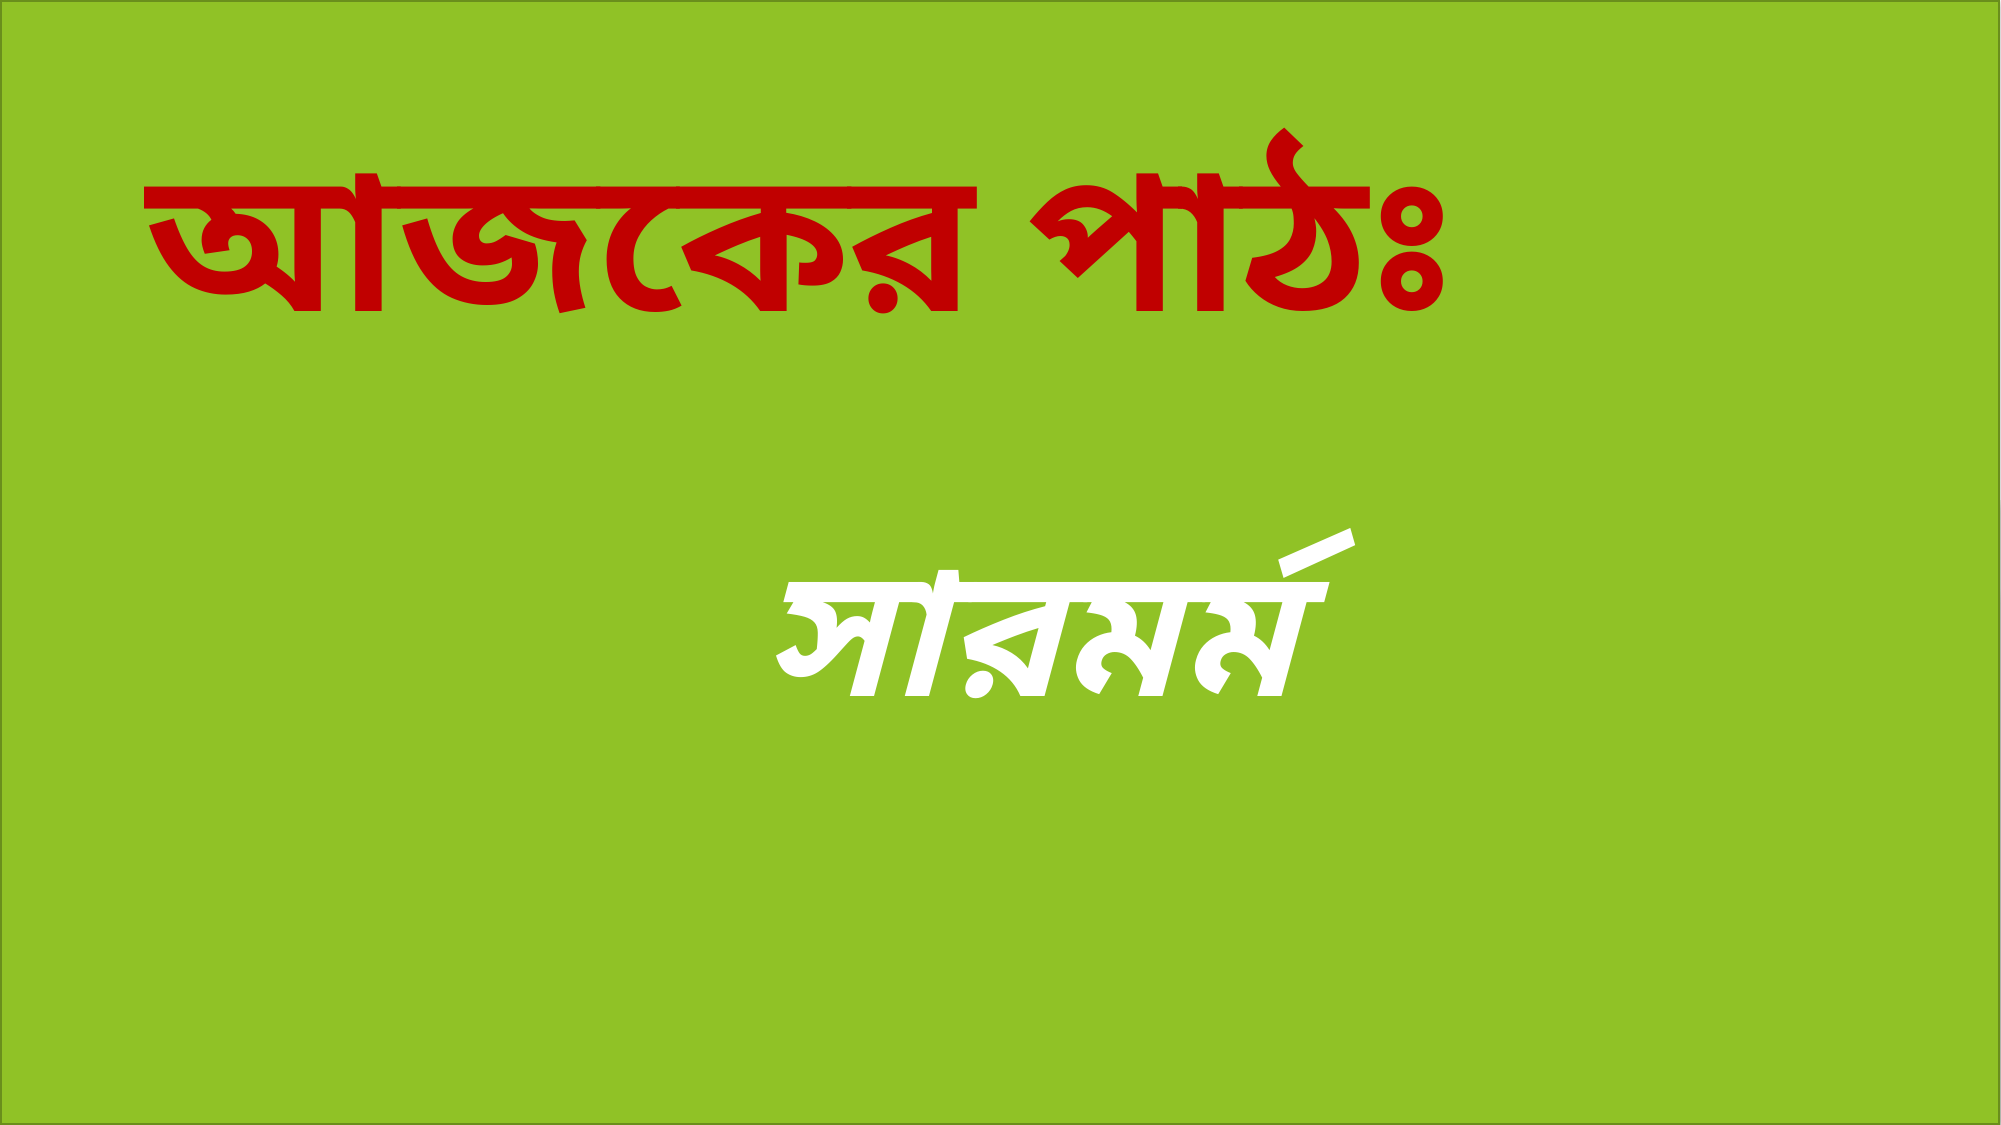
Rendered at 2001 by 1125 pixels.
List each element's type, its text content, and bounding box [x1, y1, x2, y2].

text_box [0, 0, 2000, 1125]
text_box সারমর্ম [745, 506, 2000, 741]
text_box আজকের পাঠঃ [131, 104, 1857, 360]
